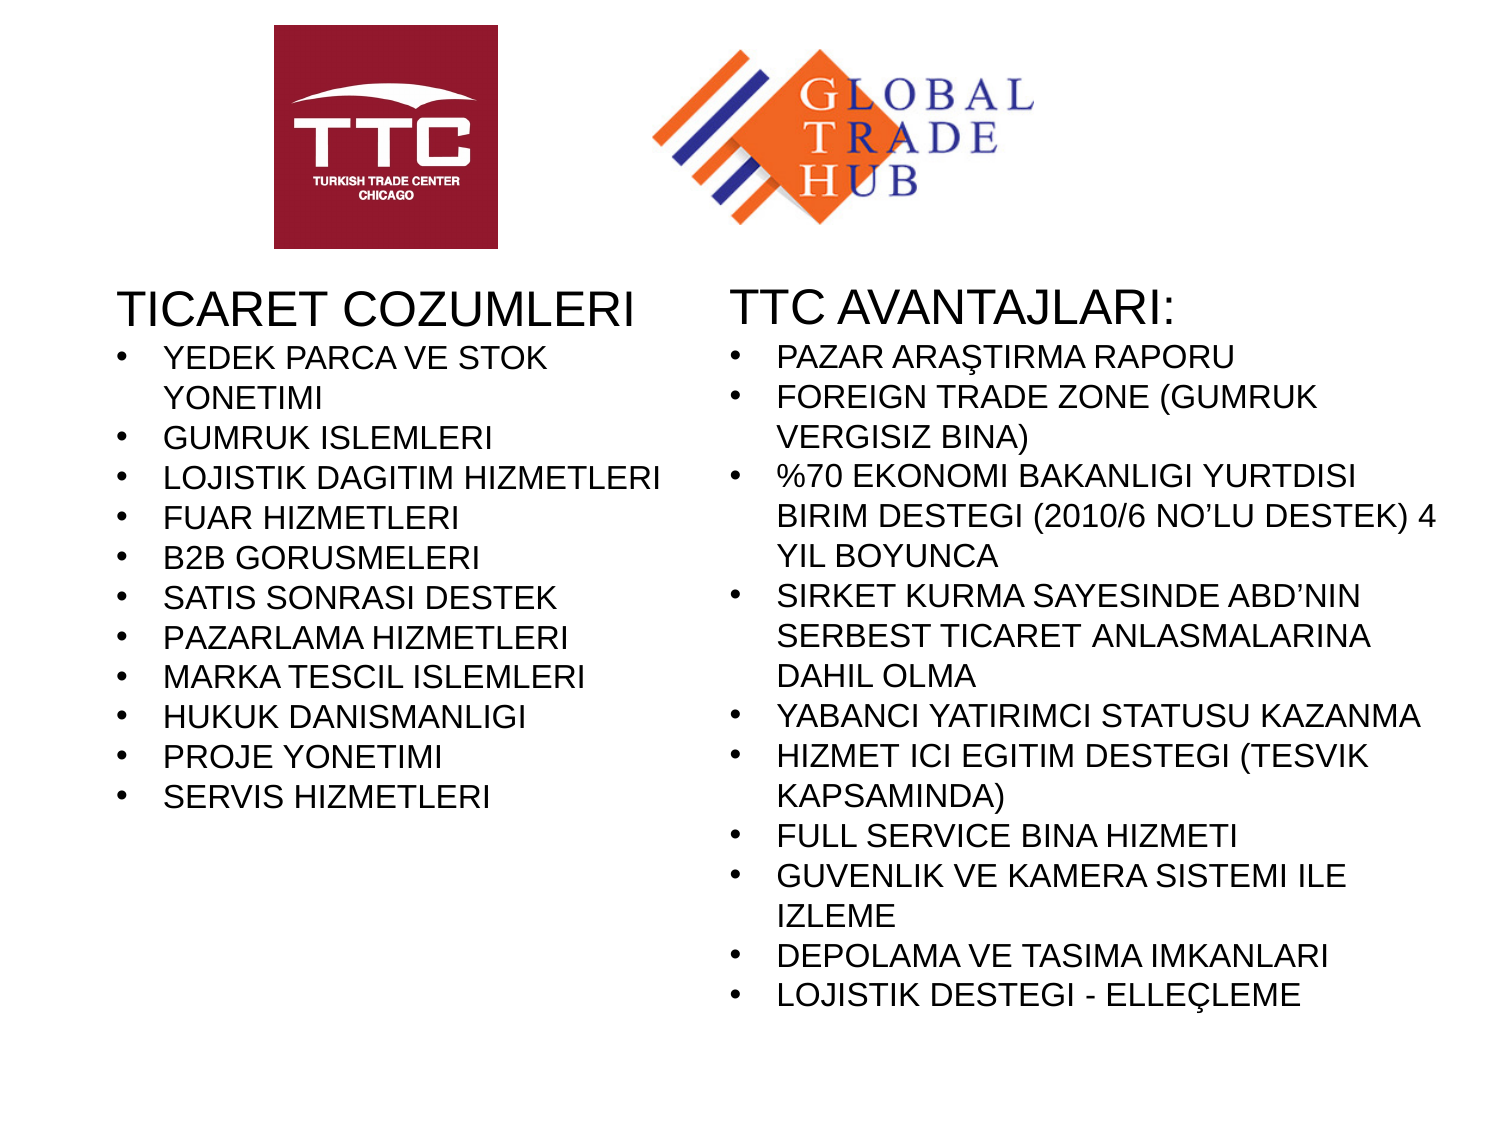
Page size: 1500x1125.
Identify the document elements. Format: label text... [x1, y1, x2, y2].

picture [652, 49, 1034, 225]
text_box TICARET COZUMLERI YEDEK PARCA VE STOK YONETIMI GUMRUK ISLEMLERI LOJISTIK DAGITIM HIZMETLERI FUAR HIZMETLERI B2B GORUSMELERI SATIS SONRASI DESTEK PAZARLAMA HIZMETLERI MARKA TESCIL ISLEMLERI HUKUK DANISMANLIGI PROJE YONETIMI SERVIS HIZMETLERI [101, 268, 714, 823]
text_box TTC AVANTAJLARI: PAZAR ARAŞTIRMA RAPORU FOREIGN TRADE ZONE (GUMRUK VERGISIZ BINA) %70 EKONOMI BAKANLIGI YURTDISI BIRIM DESTEGI (2010/6 NO’LU DESTEK) 4 YIL BOYUNCA SIRKET KURMA SAYESINDE ABD’NIN SERBEST TICARET ANLASMALARINA DAHIL OLMA YABANCI YATIRIMCI STATUSU KAZANMA HIZMET ICI EGITIM DESTEGI (TESVIK KAPSAMINDA) FULL SERVICE BINA HIZMETI GUVENLIK VE KAMERA SISTEMI ILE IZLEME DEPOLAMA VE TASIMA IMKANLARI LOJISTIK DESTEGI - ELLEÇLEME [714, 267, 1466, 1021]
picture [273, 25, 498, 249]
